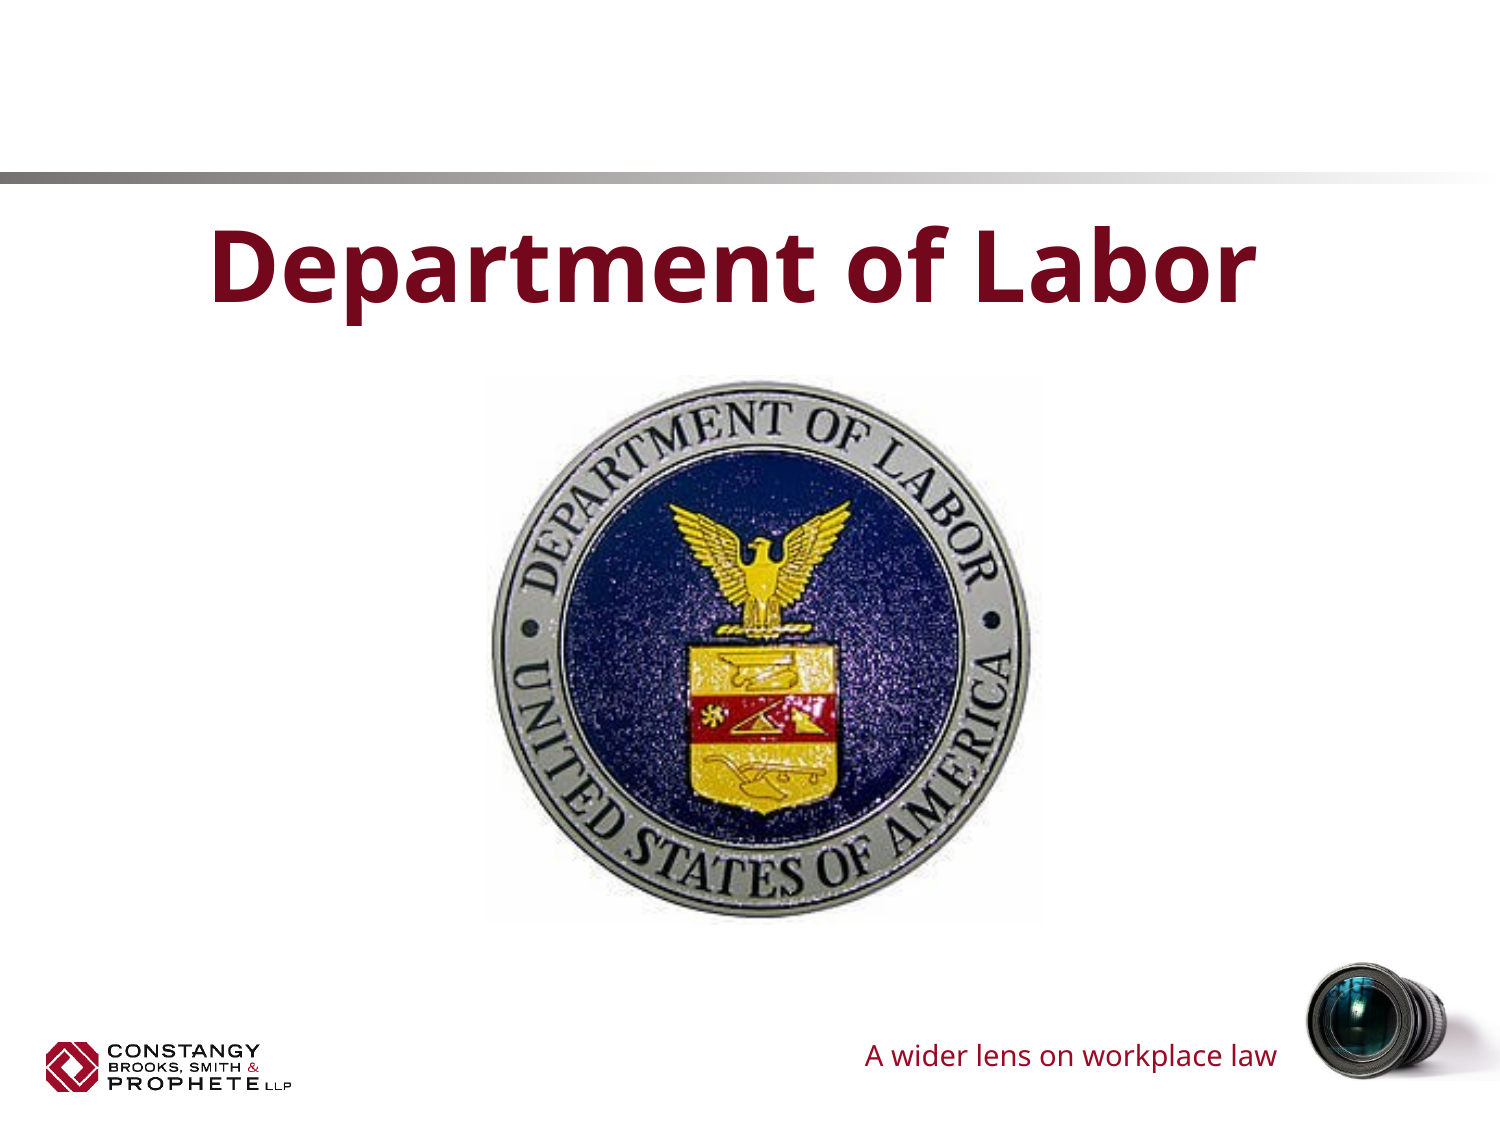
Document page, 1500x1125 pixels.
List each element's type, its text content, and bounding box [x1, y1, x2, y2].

title Department of Labor [86, 28, 1380, 497]
picture [1303, 958, 1500, 1081]
picture [46, 1042, 291, 1092]
picture [486, 375, 1044, 925]
